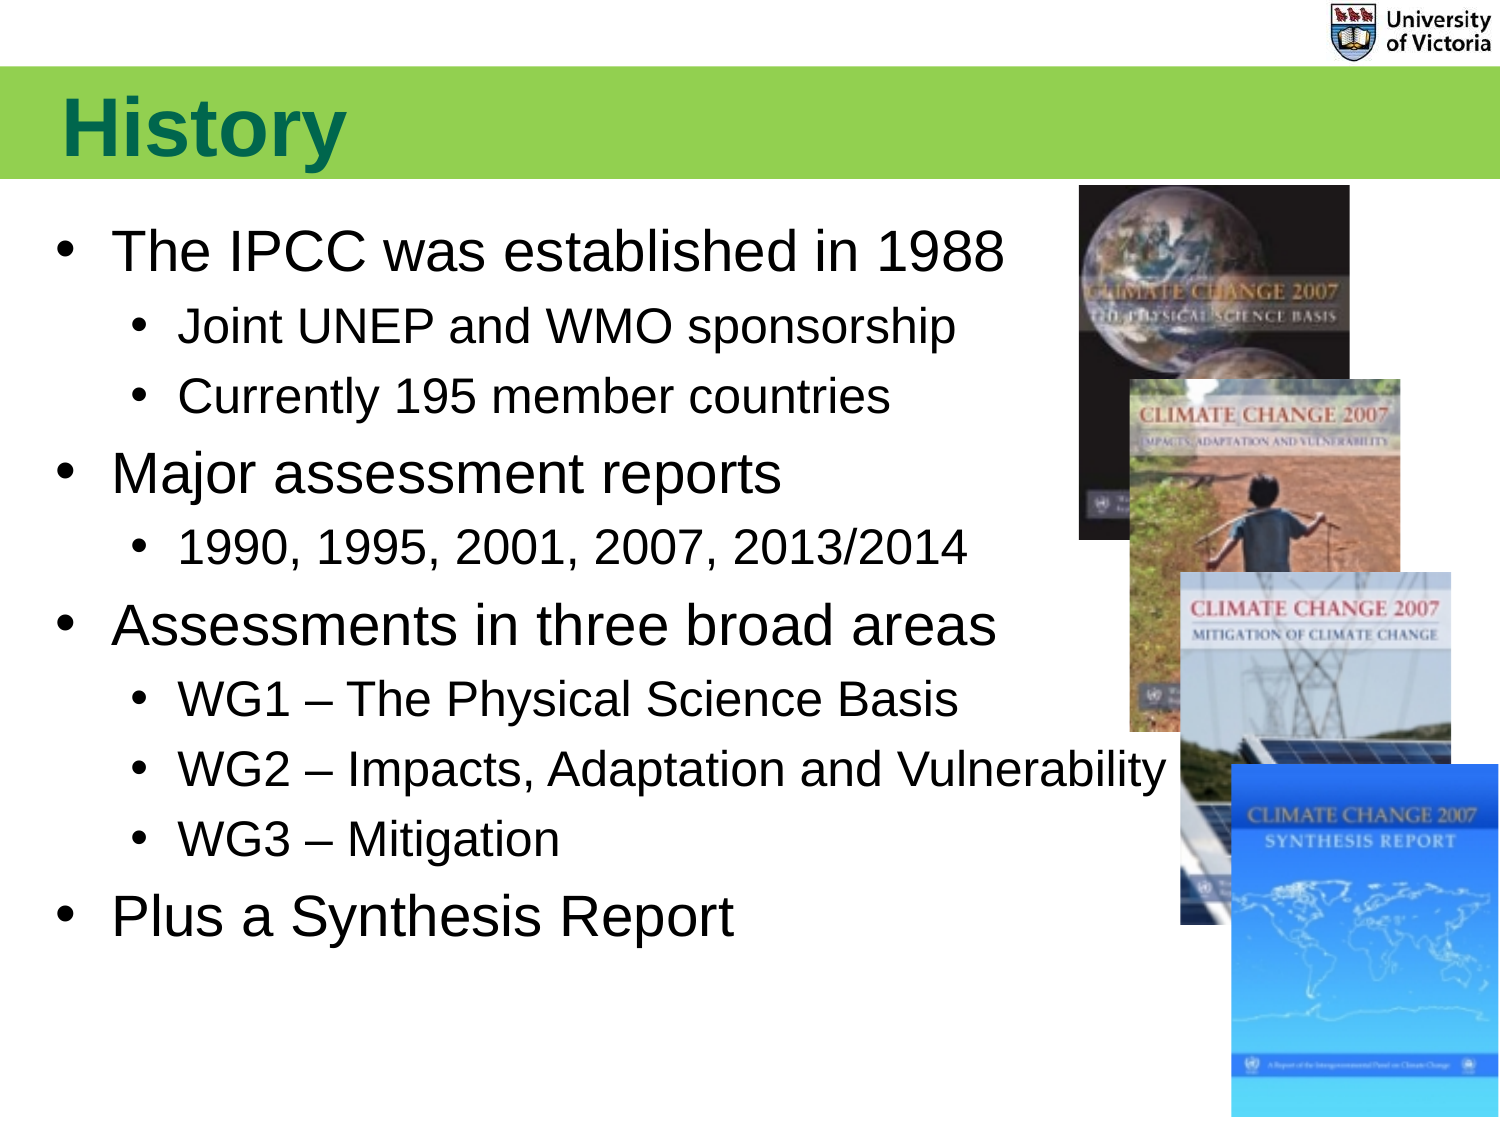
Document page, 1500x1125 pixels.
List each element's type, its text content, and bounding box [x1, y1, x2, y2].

text_box [1129, 379, 1401, 732]
title History [0, 66, 1500, 179]
list The IPCC was established in 1988 Joint UNEP and WMO sponsorship Currently 195 member countries Major assessment reports 1990, 1995, 2001, 2007, 2013/2014 Assessments in three broad areas WG1 – The Physical Science Basis WG2 – Impacts, Adaptation and Vulnerability WG3 – Mitigation Plus a Synthesis Report [40, 205, 1195, 1081]
text_box [1180, 572, 1452, 925]
picture [1326, 0, 1498, 66]
text_box [1231, 764, 1499, 1117]
text_box [1078, 185, 1350, 540]
